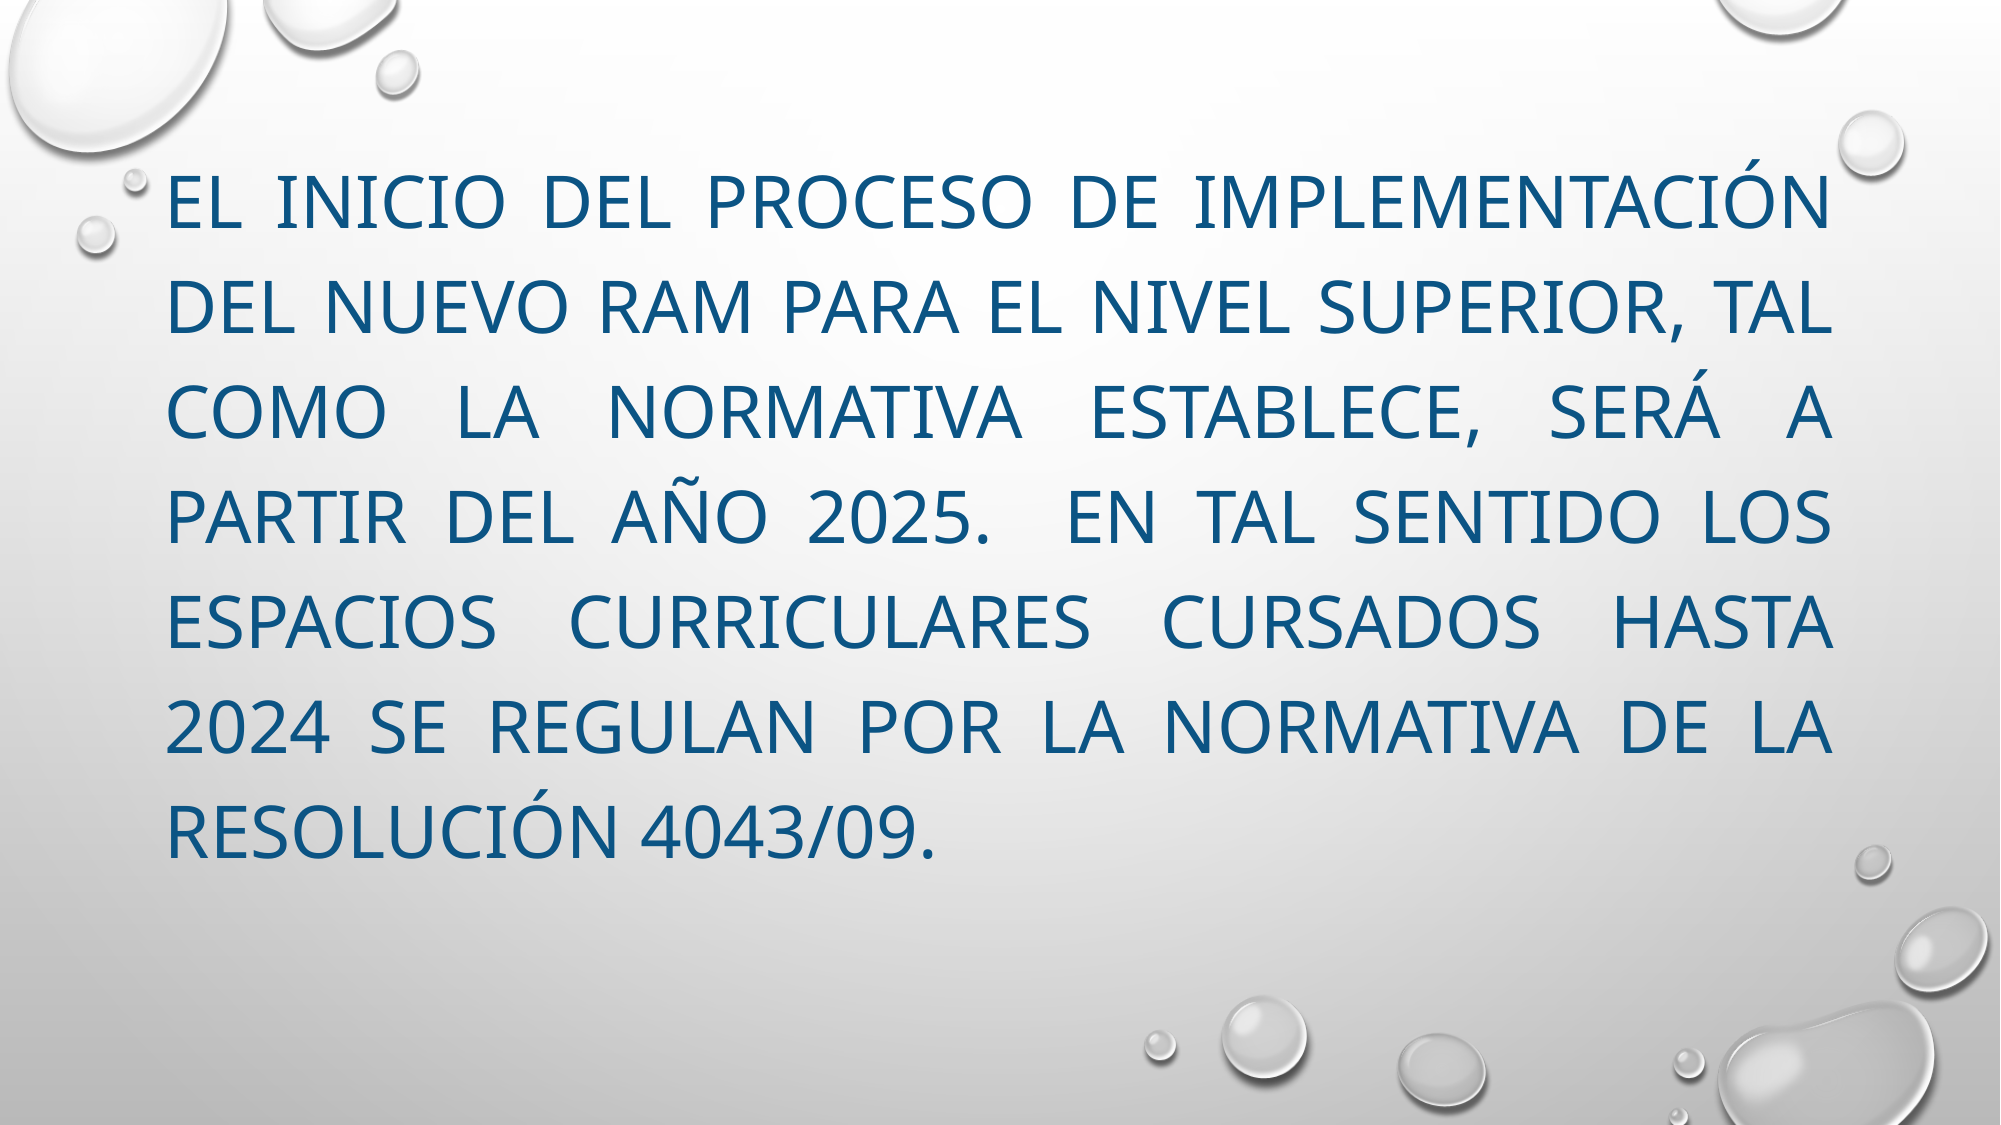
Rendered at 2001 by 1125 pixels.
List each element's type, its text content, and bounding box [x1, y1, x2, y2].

list El inicio del proceso de implementación del nuevo RAM para el Nivel Superior, tal como la normativa establece, será a partir del año 2025. En tal sentido los espacios curriculares cursados hasta 2024 SE REGULAN POR LA NORMATIVA DE LA RESOLUCIÓN 4043/09. [149, 130, 1850, 1073]
picture [0, 0, 2000, 1125]
